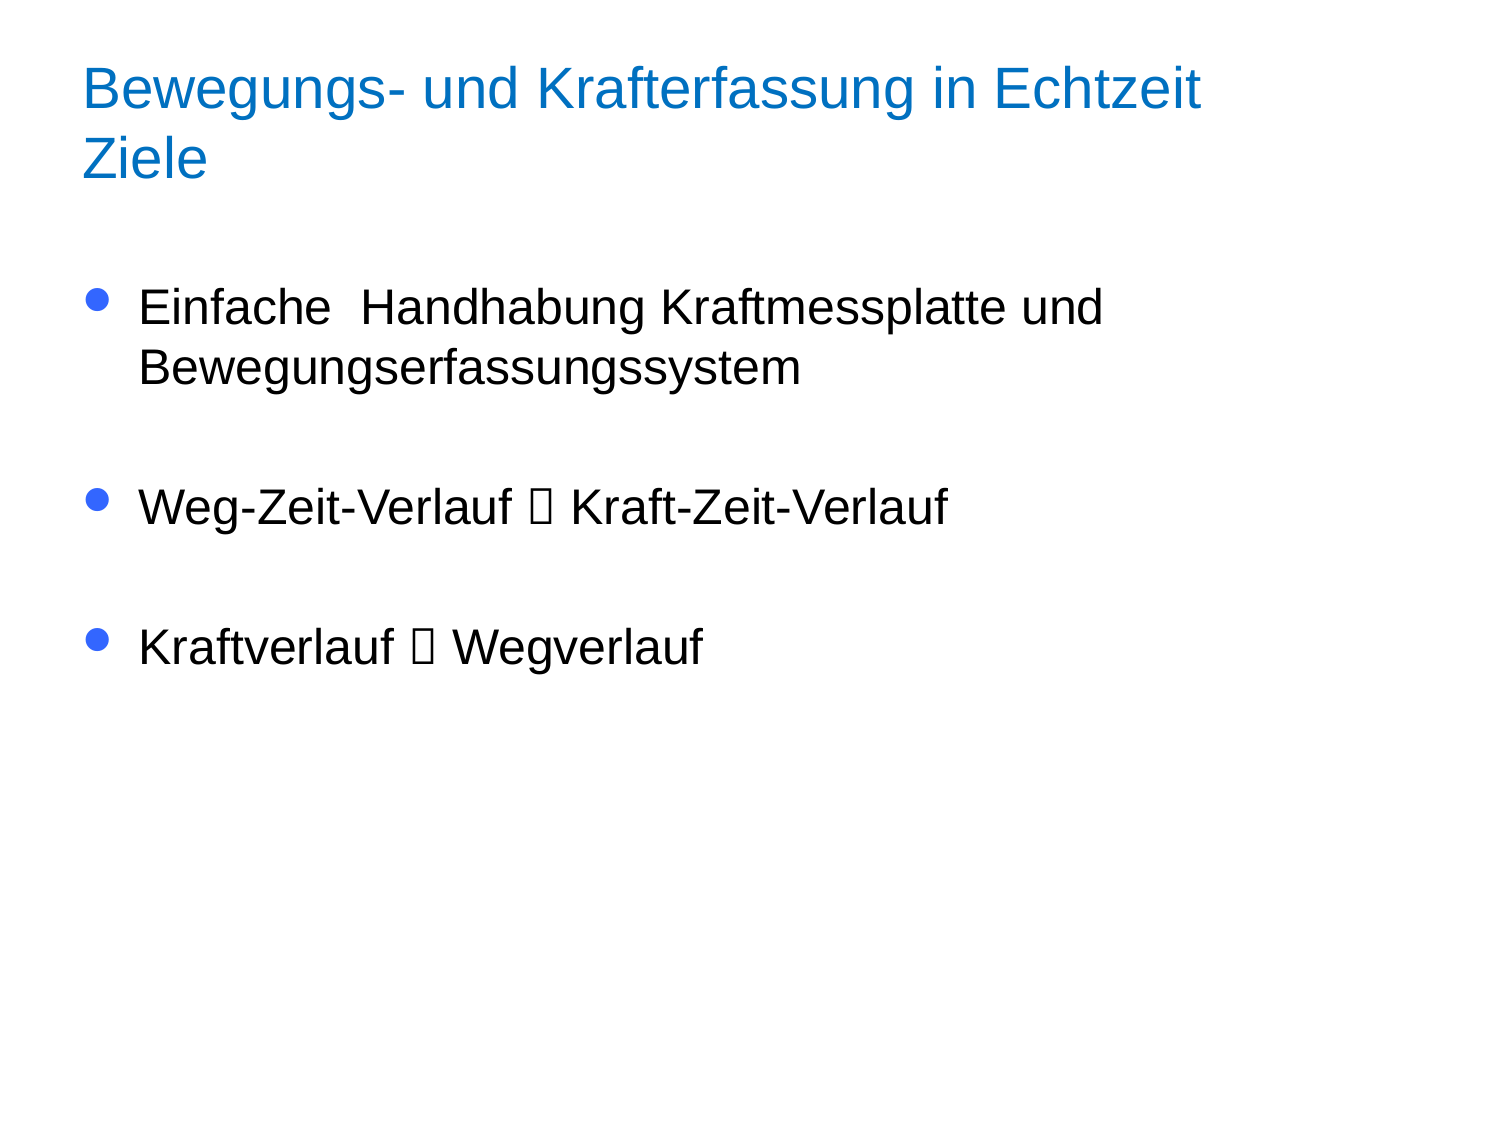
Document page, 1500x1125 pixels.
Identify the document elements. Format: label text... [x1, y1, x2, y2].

title Bewegungs- und Krafterfassung in Echtzeit Ziele [67, 65, 1430, 175]
list Einfache Handhabung Kraftmessplatte und Bewegungserfassungssystem Weg-Zeit-Verlauf  Kraft-Zeit-Verlauf Kraftverlauf  Wegverlauf [67, 267, 1363, 1090]
